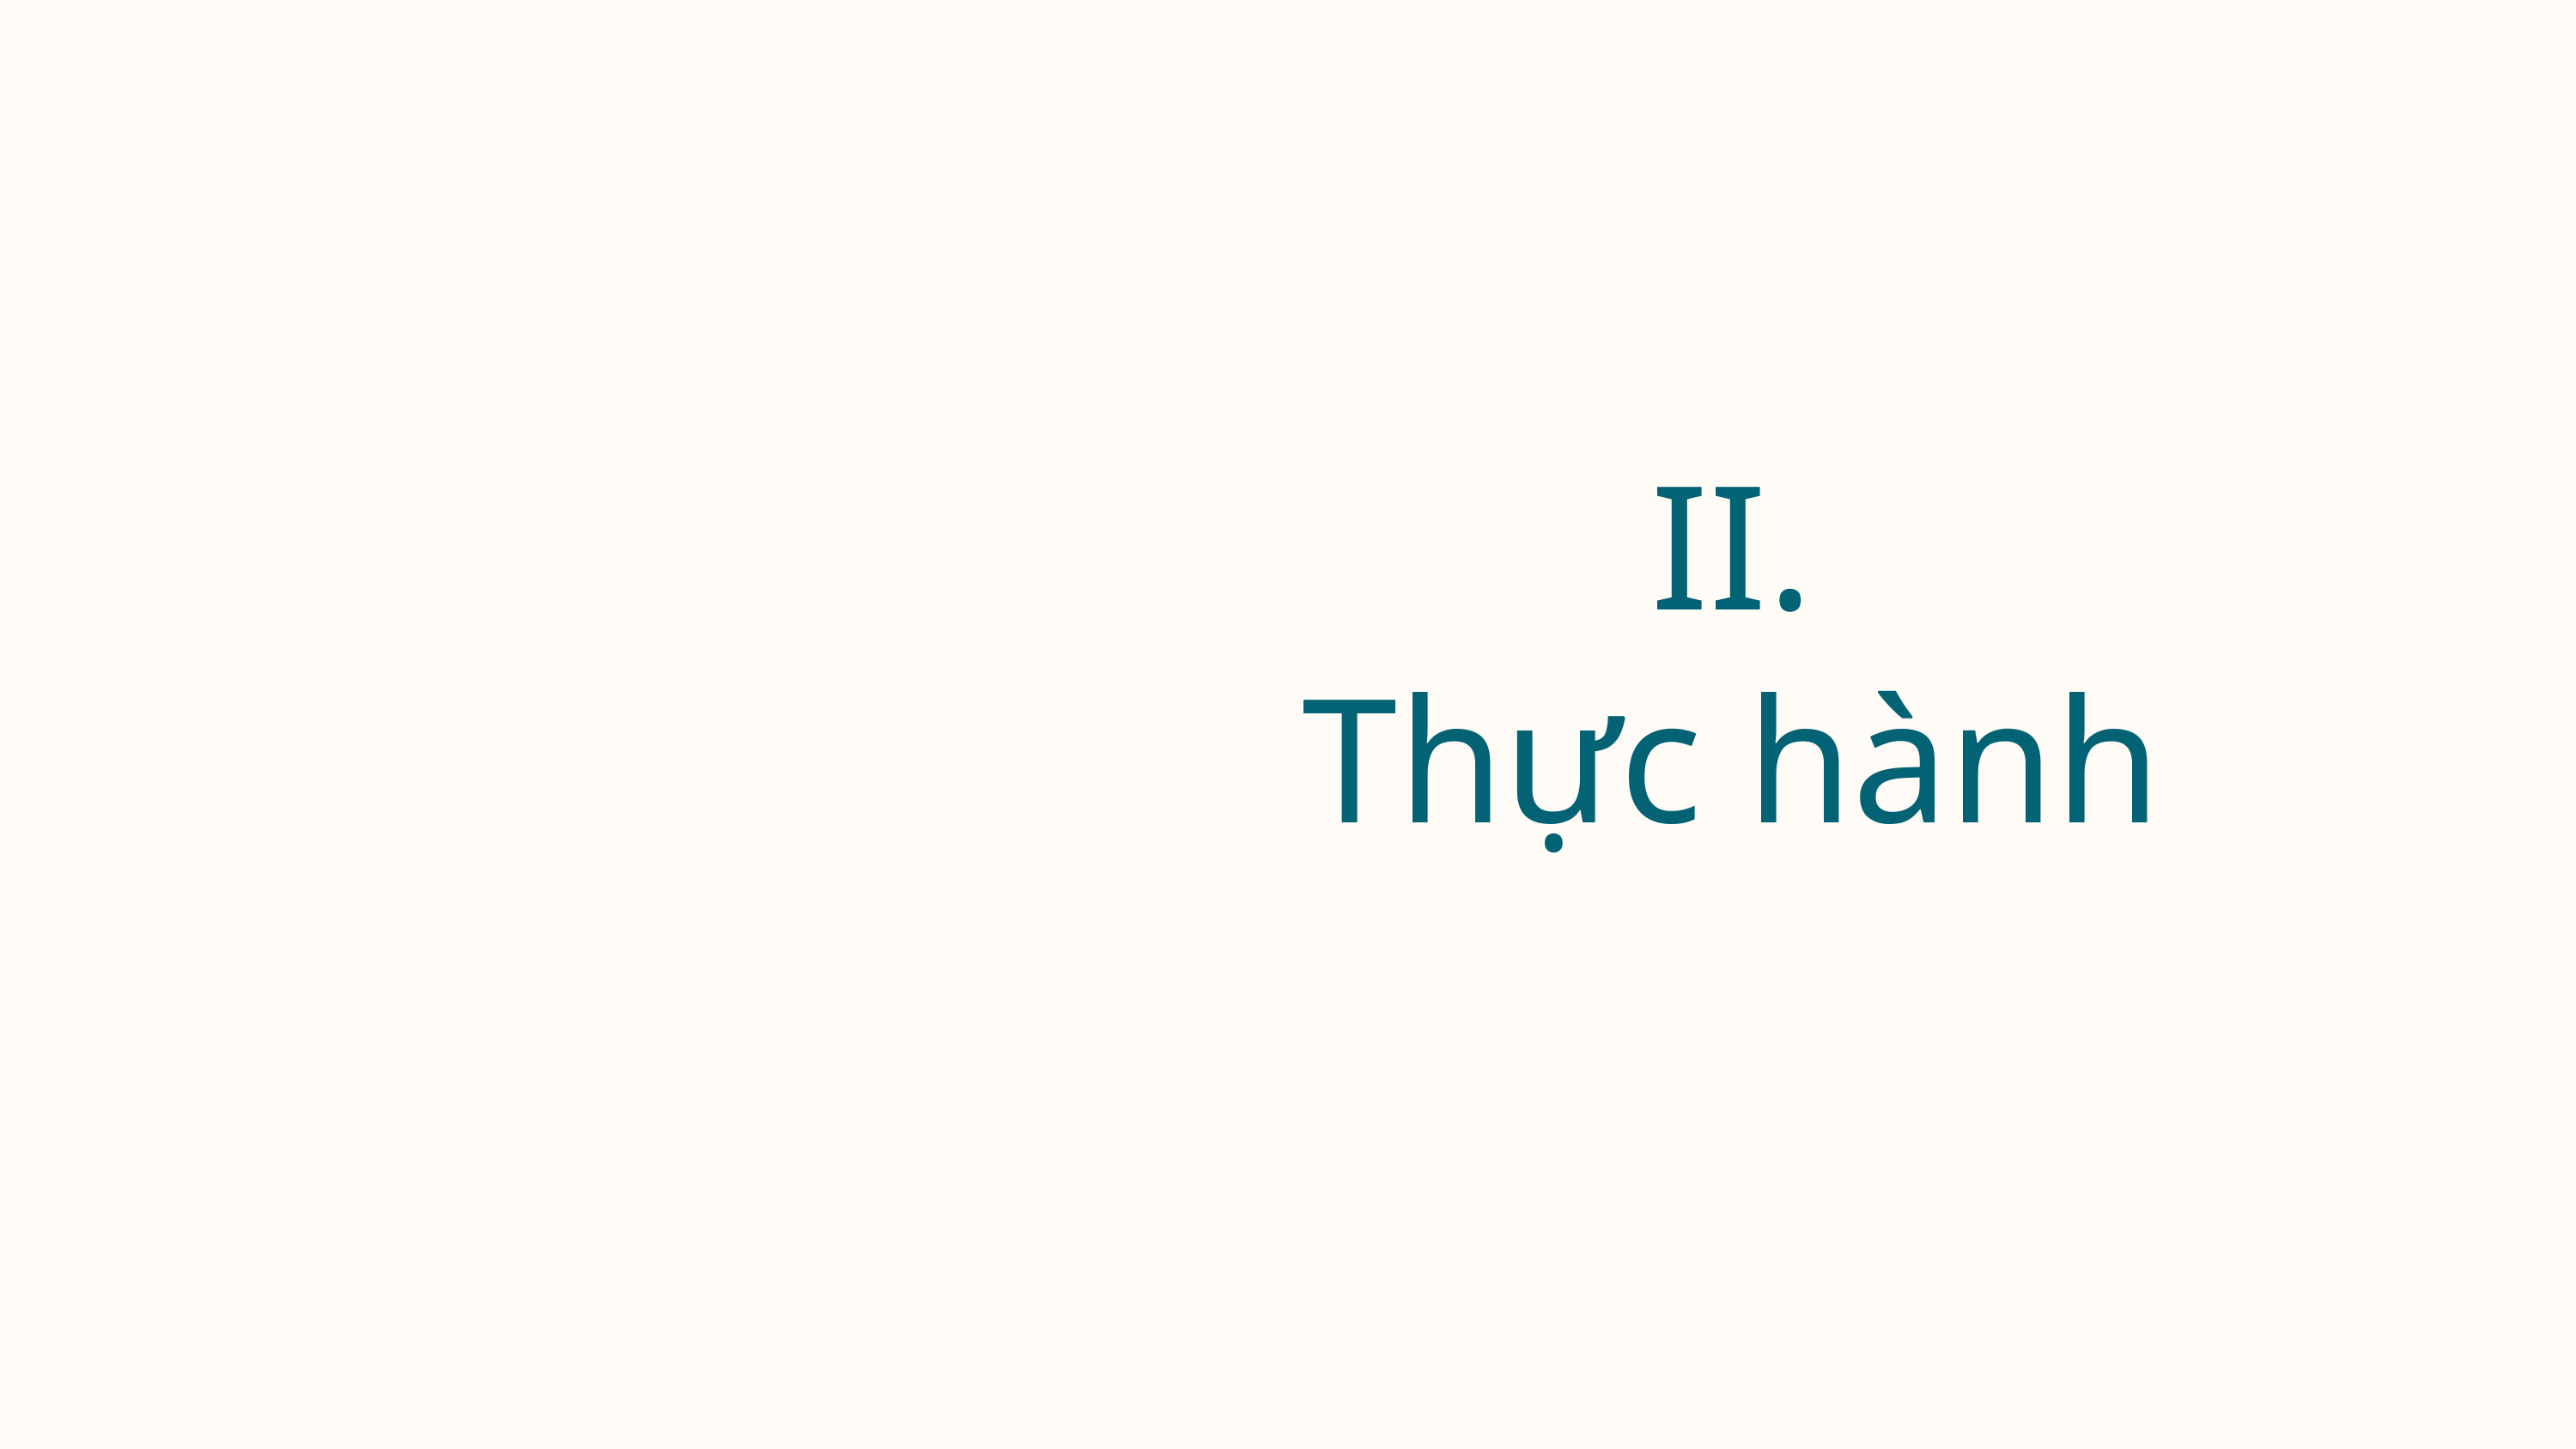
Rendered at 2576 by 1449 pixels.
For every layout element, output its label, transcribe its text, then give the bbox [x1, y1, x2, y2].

text_box II. Thực hành [1214, 431, 2250, 858]
